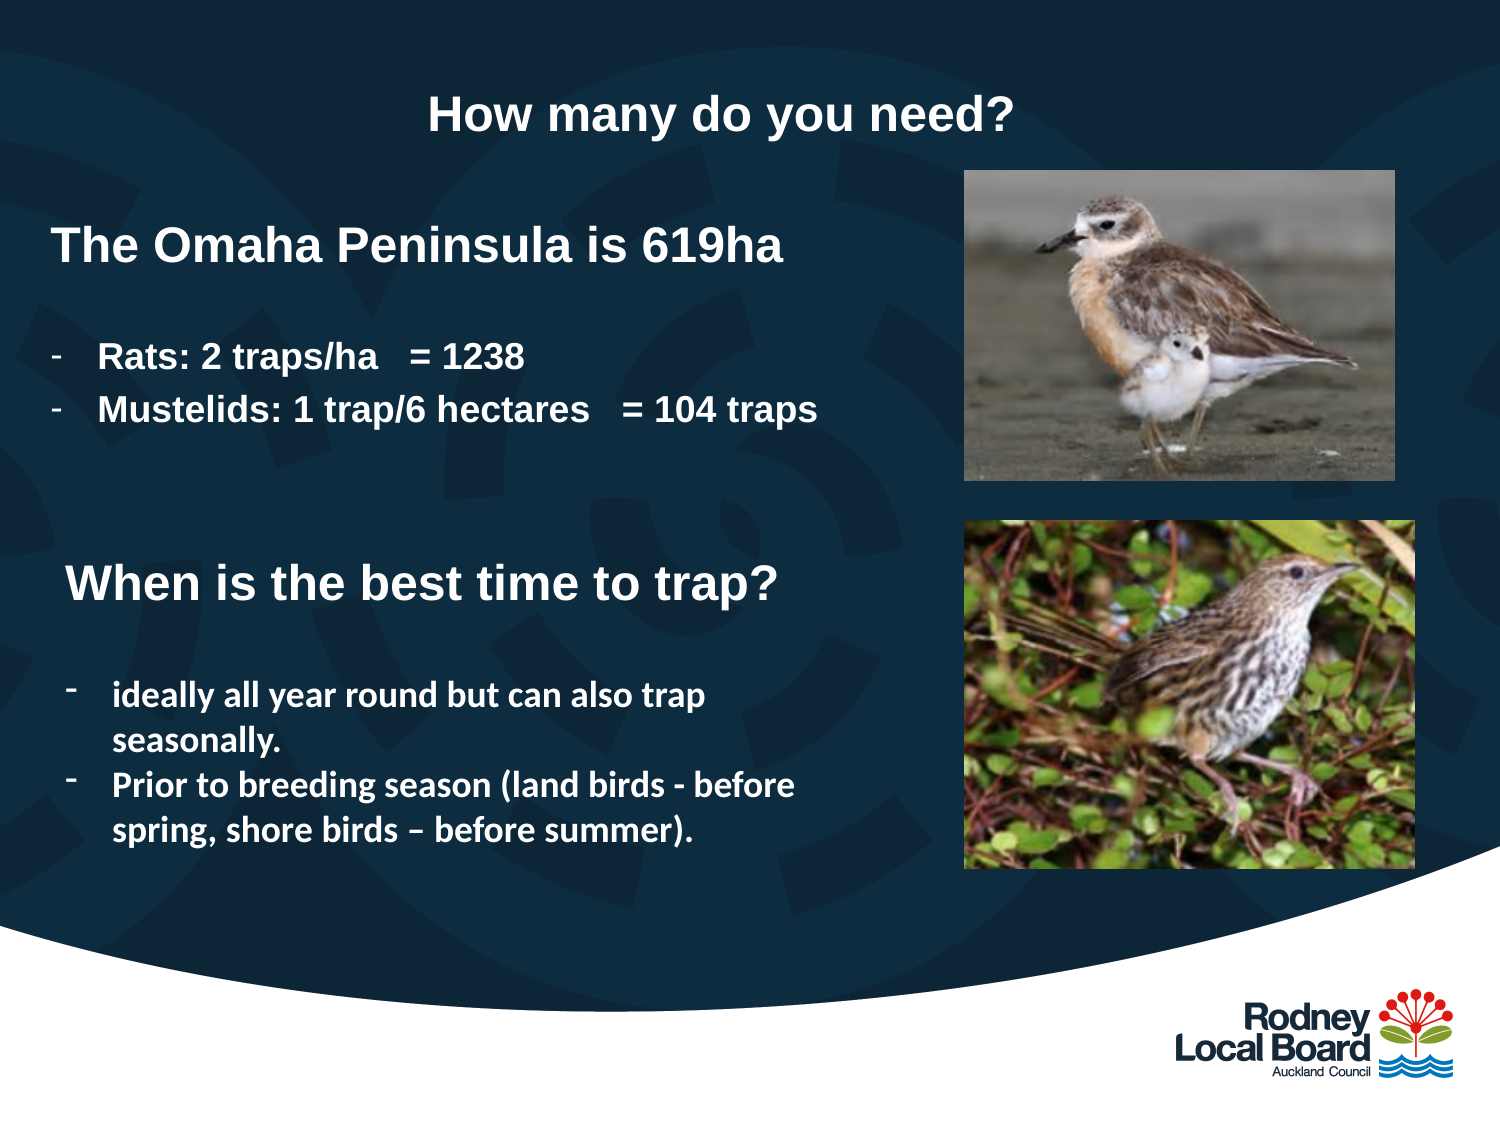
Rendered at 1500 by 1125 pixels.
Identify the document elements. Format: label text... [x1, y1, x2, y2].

picture [0, 0, 1500, 1125]
text_box The Omaha Peninsula is 619ha Rats: 2 traps/ha = 1238 Mustelids: 1 trap/6 hectares = 104 traps [50, 204, 959, 480]
list How many do you need? [94, 73, 1349, 165]
text_box When is the best time to trap? ideally all year round but can also trap seasonally. Prior to breeding season (land birds - before spring, shore birds – before summer). [50, 542, 949, 858]
